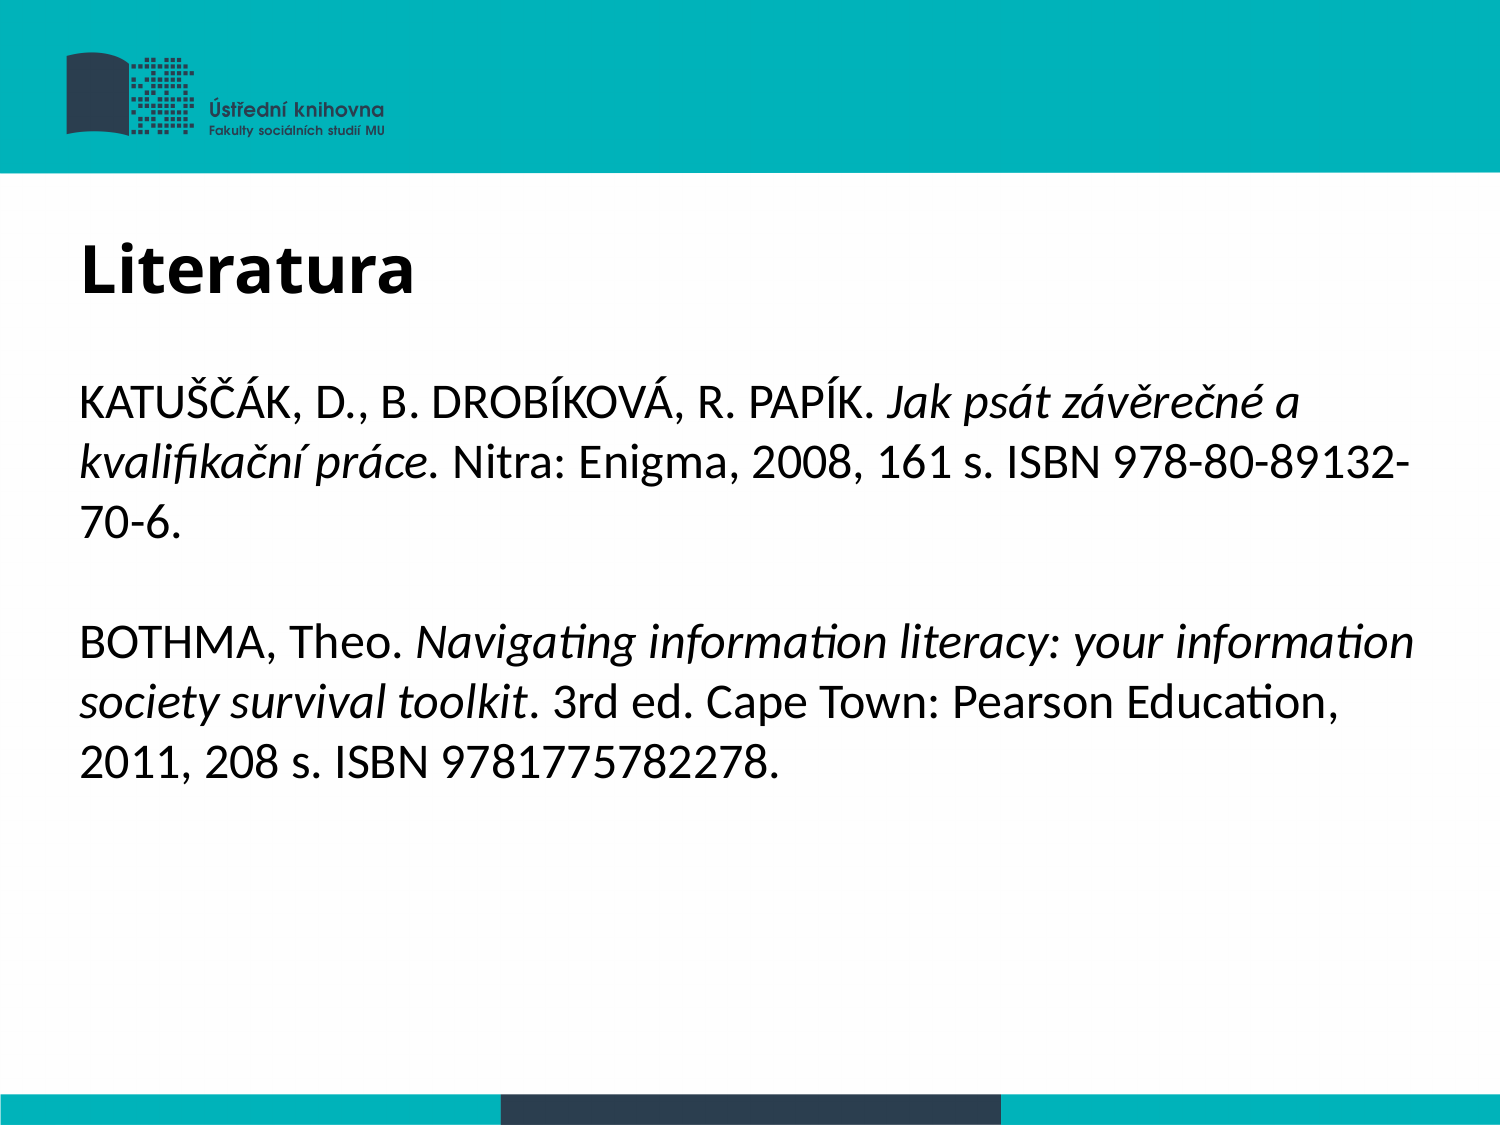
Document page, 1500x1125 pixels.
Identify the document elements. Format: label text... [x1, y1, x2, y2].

text_box KATUŠČÁK, D., B. DROBÍKOVÁ, R. PAPÍK. Jak psát závěrečné a kvalifikační práce. Nitra: Enigma, 2008, 161 s. ISBN 978-80-89132-70-6. BOTHMA, Theo. Navigating information literacy: your information society survival toolkit. 3rd ed. Cape Town: Pearson Education, 2011, 208 s. ISBN 9781775782278. [64, 361, 1471, 887]
picture [0, 0, 1500, 1125]
text_box Literatura [64, 219, 1329, 315]
